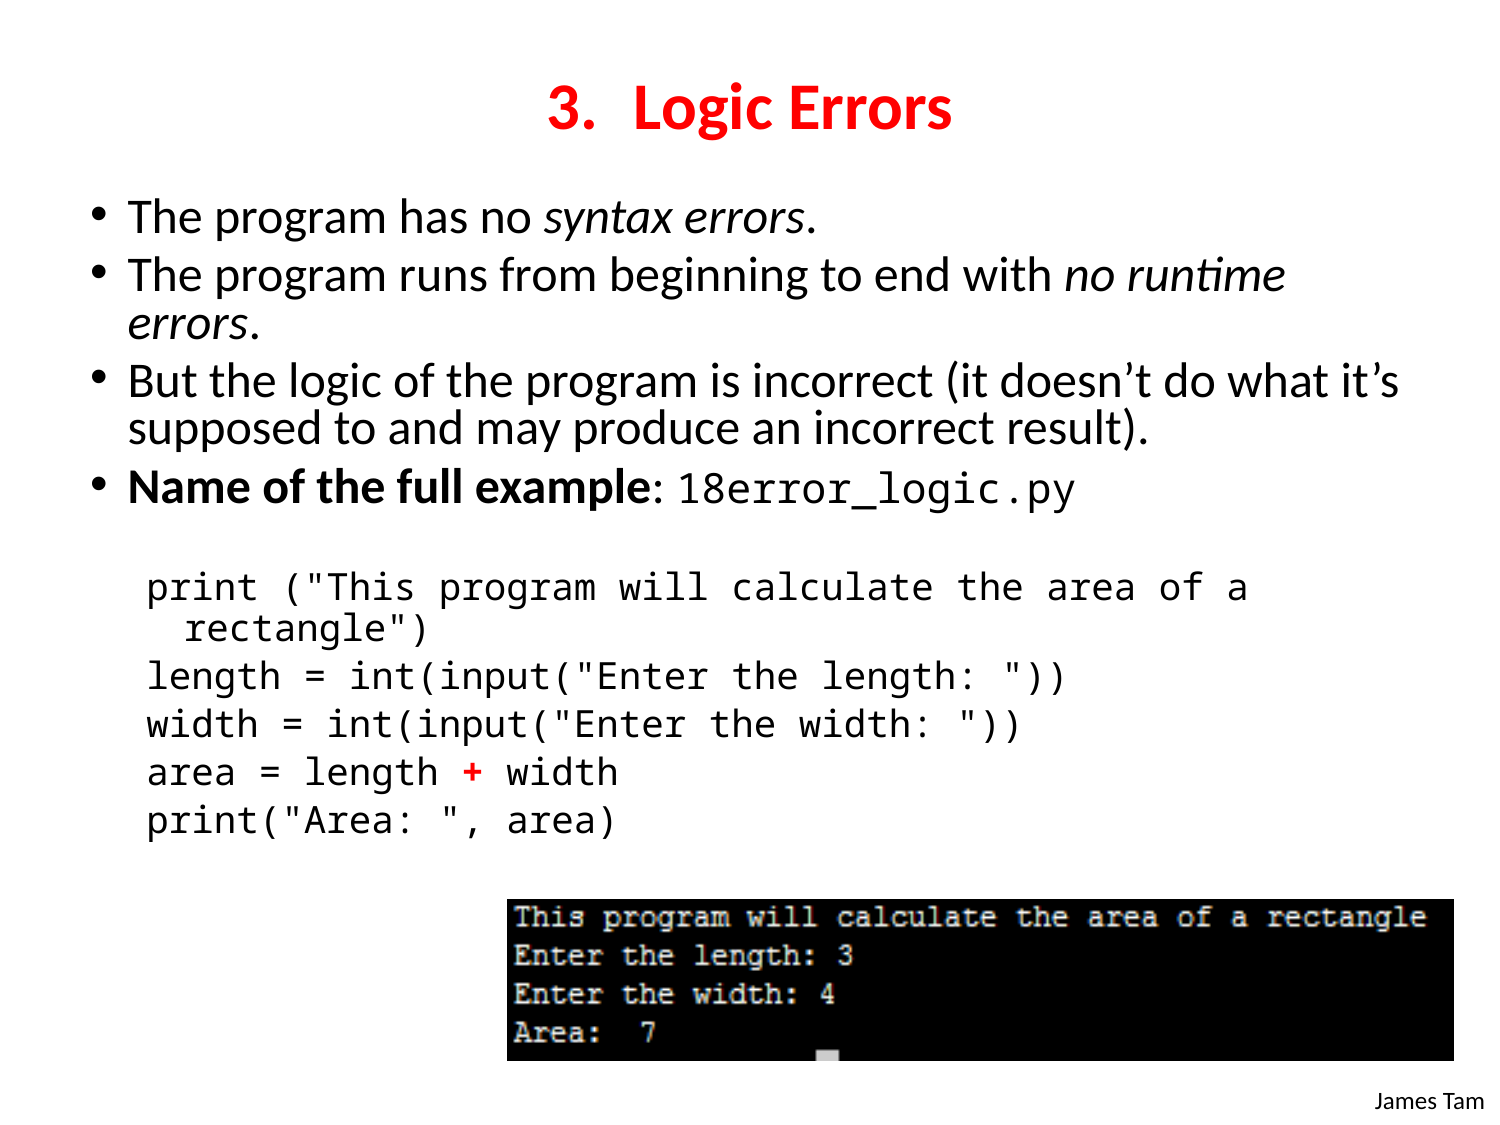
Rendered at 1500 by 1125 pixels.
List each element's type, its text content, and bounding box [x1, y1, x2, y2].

list The program has no syntax errors. The program runs from beginning to end with no runtime errors. But the logic of the program is incorrect (it doesn’t do what it’s supposed to and may produce an incorrect result). Name of the full example: 18error_logic.py print ("This program will calculate the area of a rectangle") length = int(input("Enter the length: ")) width = int(input("Enter the width: ")) area = length + width print("Area: ", area) [75, 187, 1425, 1075]
title Logic Errors [75, 42, 1425, 163]
picture [507, 899, 1454, 1062]
